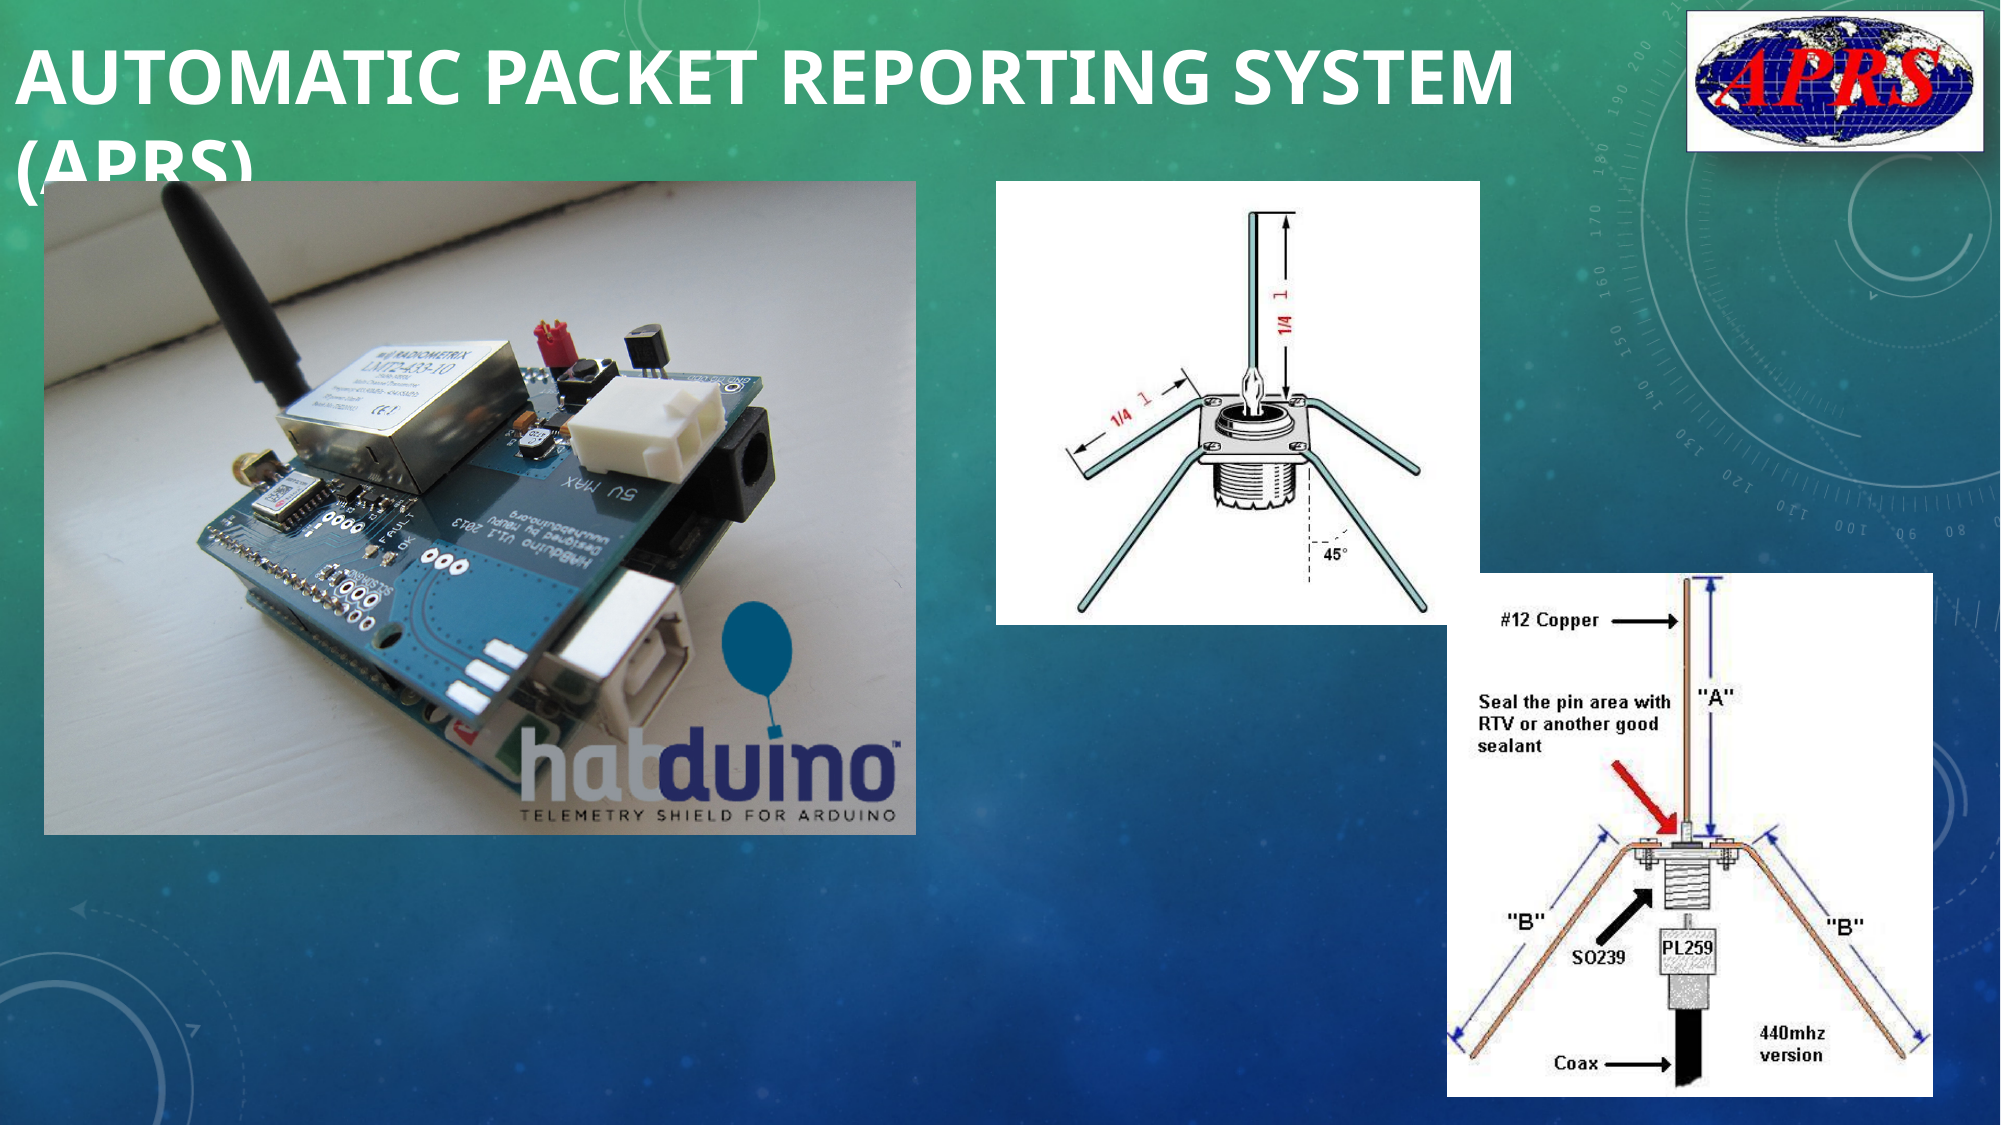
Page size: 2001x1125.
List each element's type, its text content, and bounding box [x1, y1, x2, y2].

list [1649, 0, 2000, 227]
title Automatic Packet Reporting System (APRS) [0, 0, 1650, 239]
picture [0, 0, 2001, 1125]
